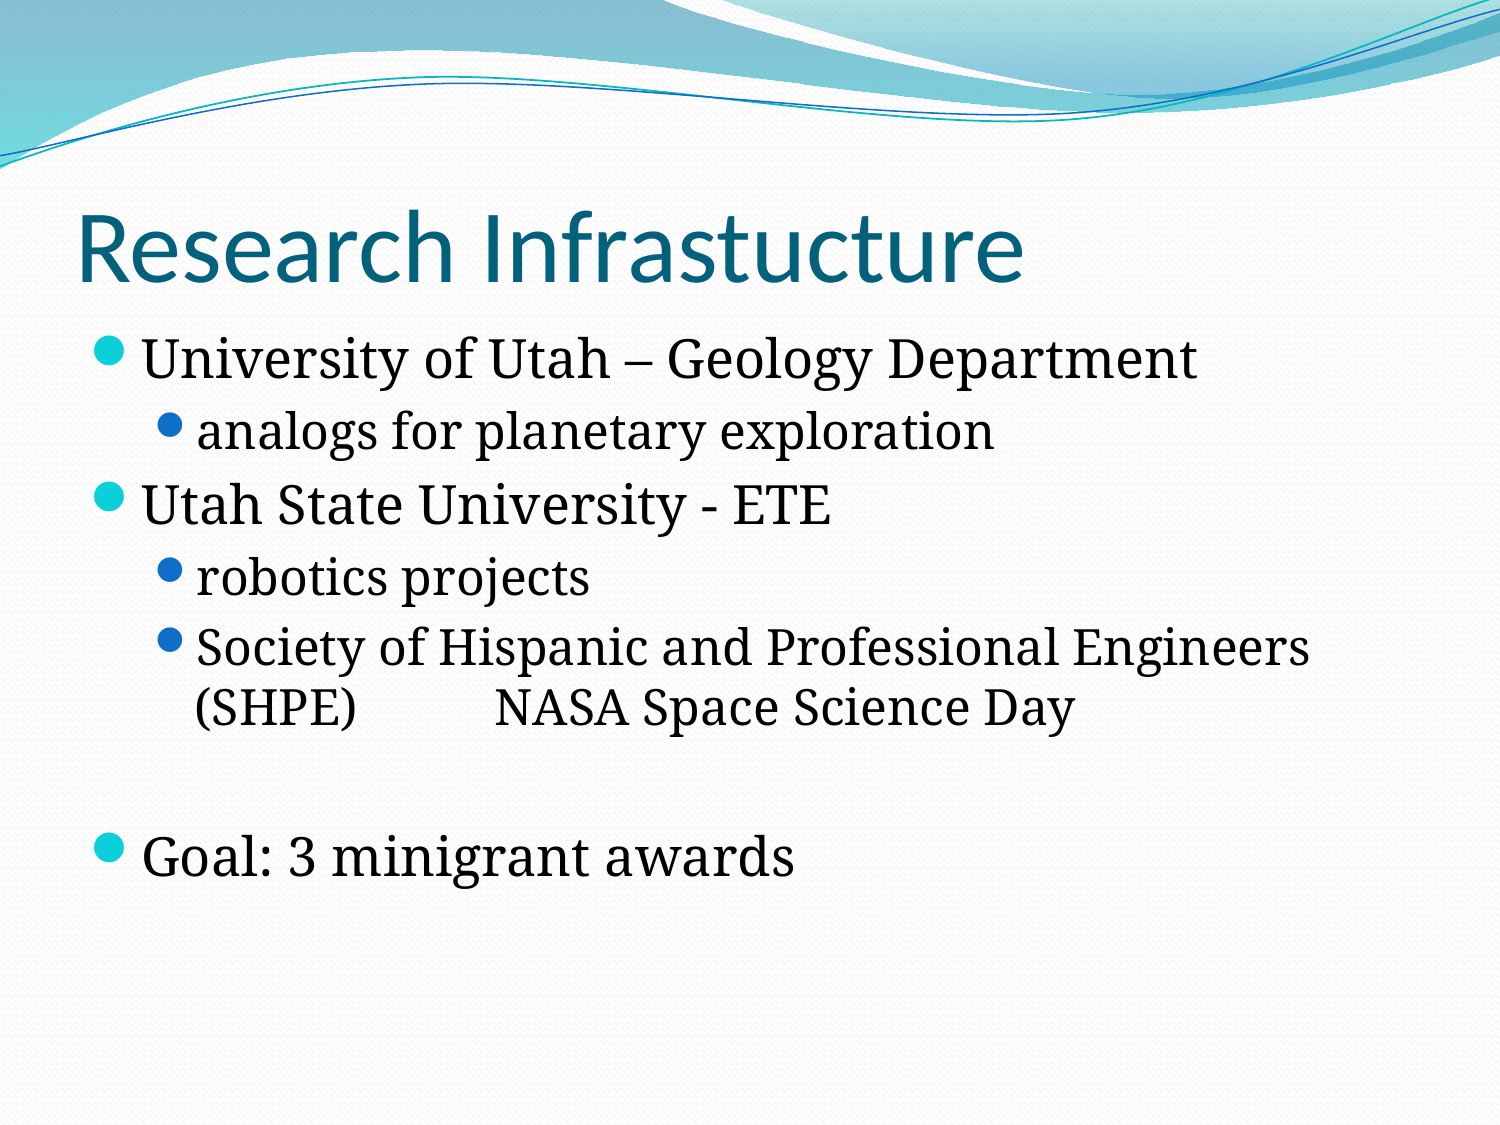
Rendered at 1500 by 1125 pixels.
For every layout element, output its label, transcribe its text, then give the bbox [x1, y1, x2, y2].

title Research Infrastucture [75, 115, 1425, 303]
list University of Utah – Geology Department analogs for planetary exploration Utah State University - ETE robotics projects Society of Hispanic and Professional Engineers (SHPE) NASA Space Science Day Goal: 3 minigrant awards [75, 317, 1425, 1038]
